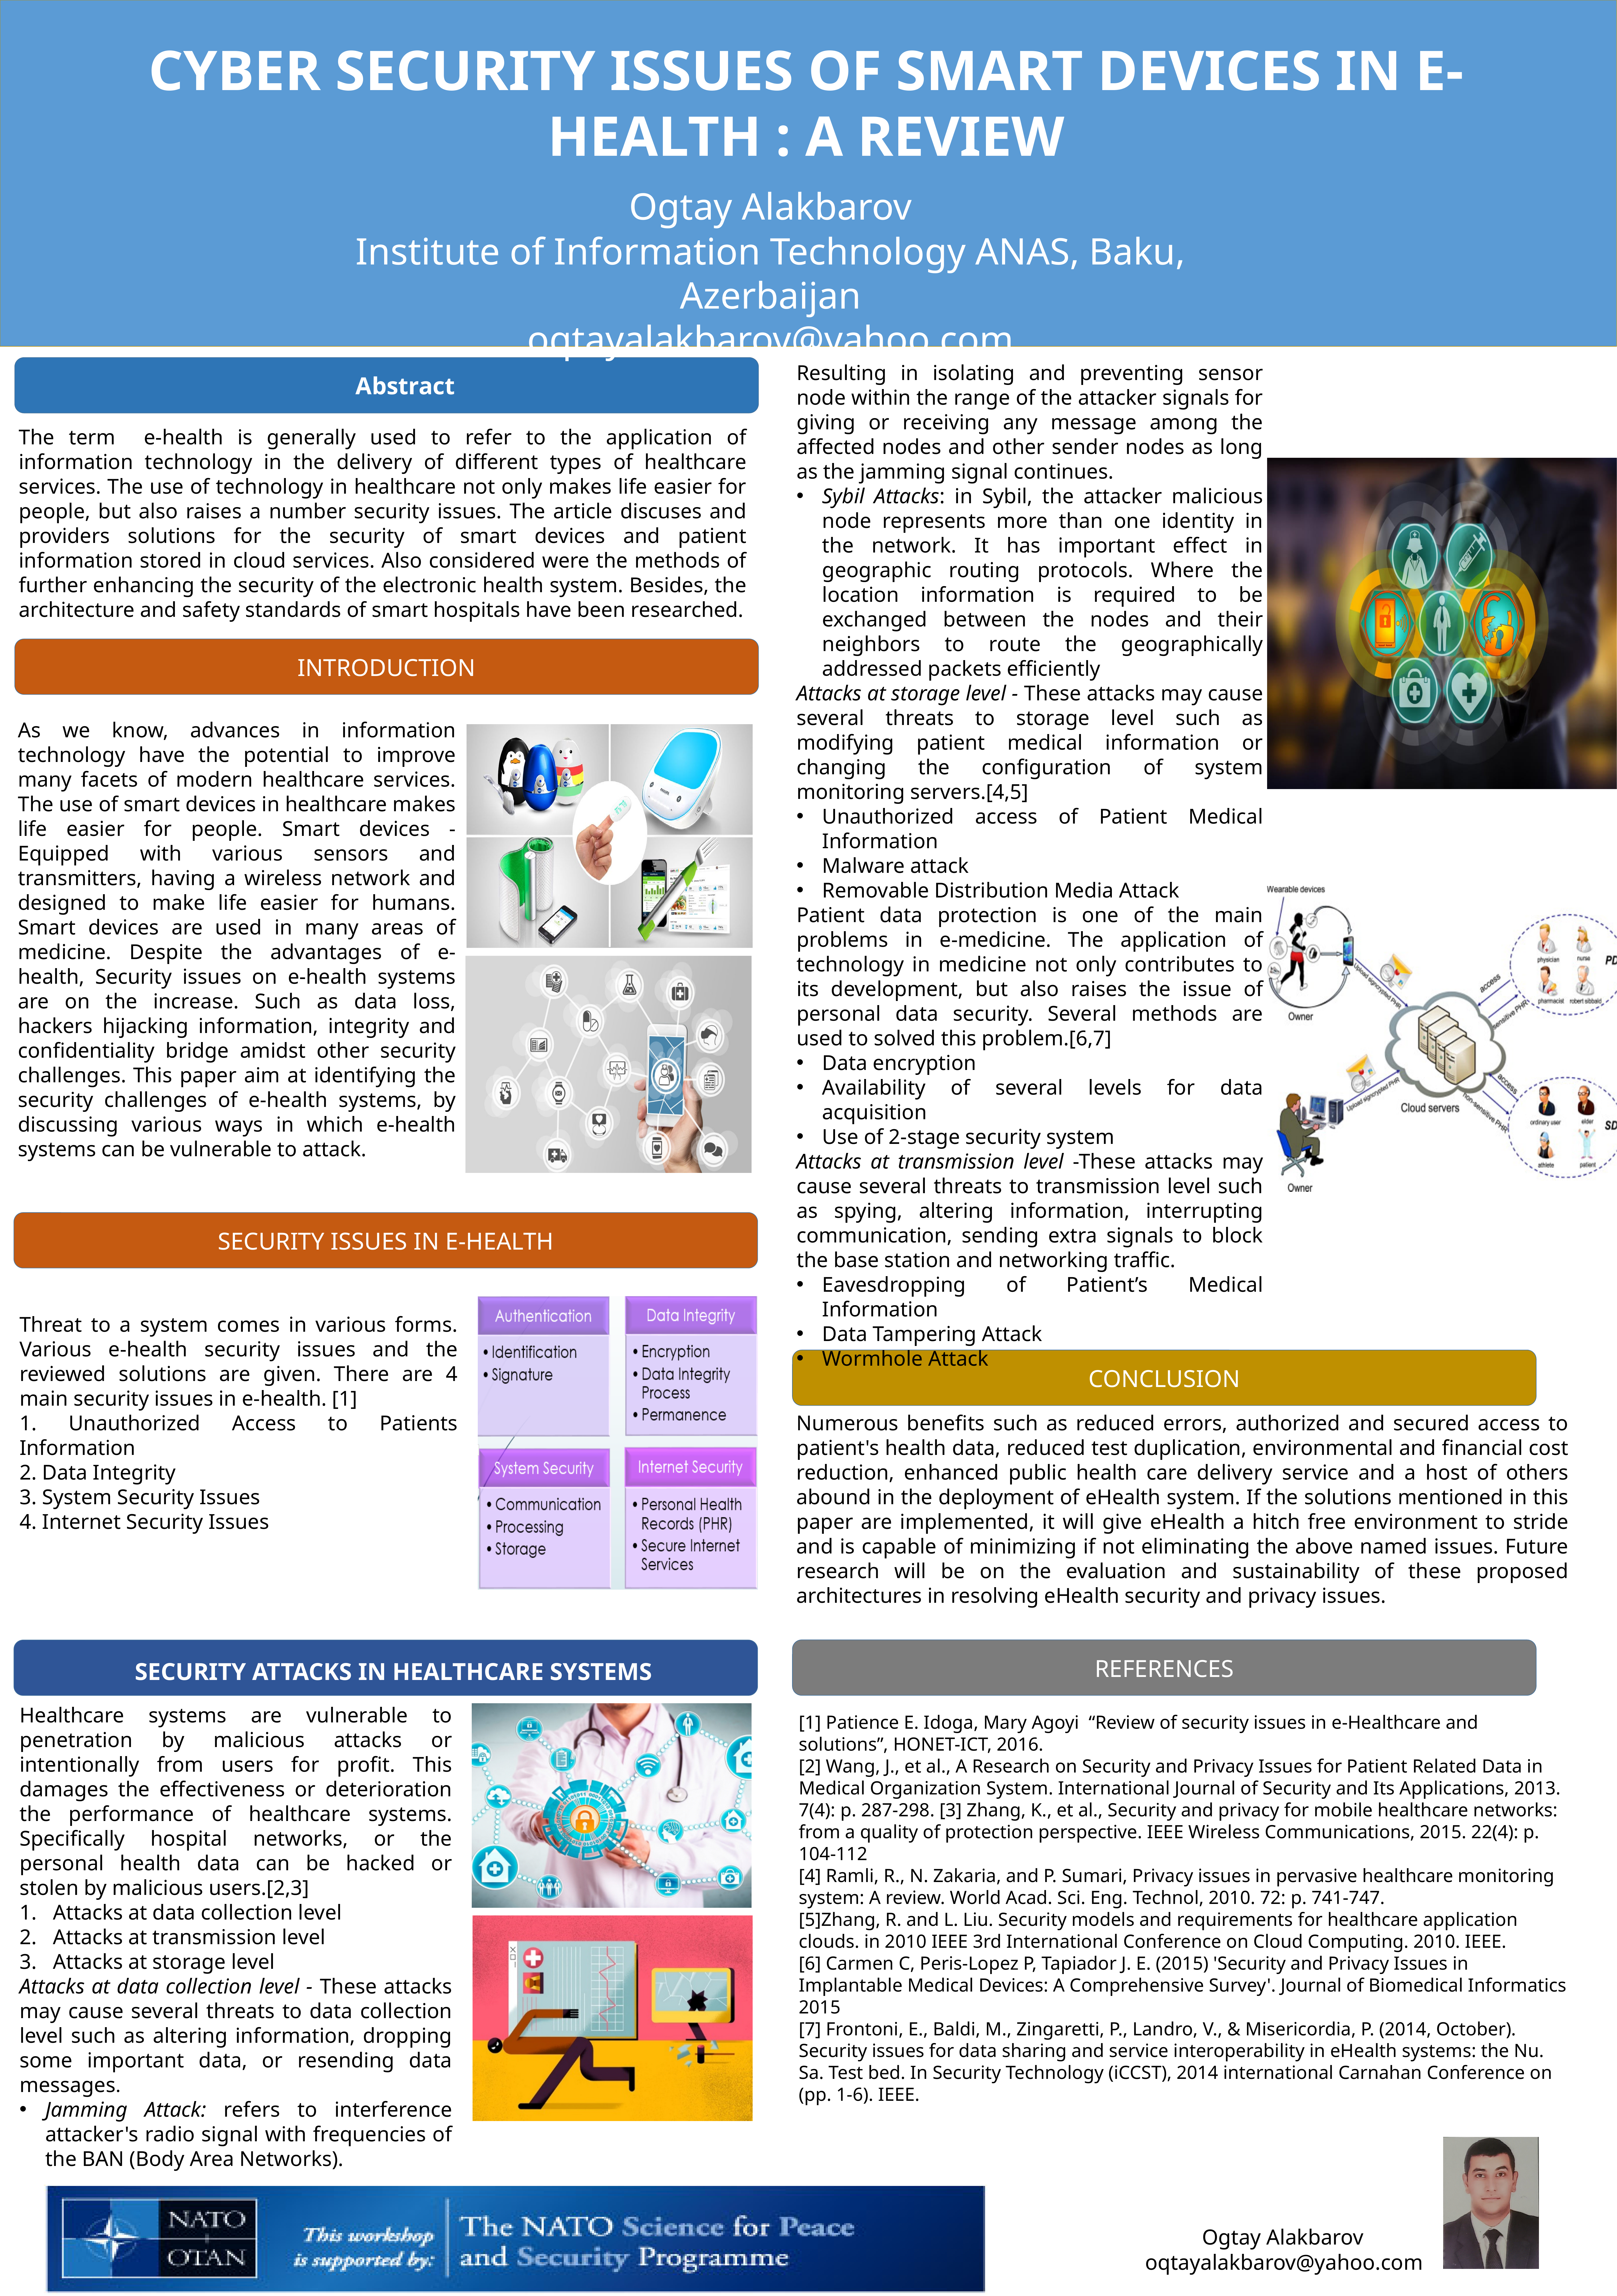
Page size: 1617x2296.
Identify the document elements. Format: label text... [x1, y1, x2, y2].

text_box Numerous benefits such as reduced errors, authorized and secured access to patient's health data, reduced test duplication, environmental and financial cost reduction, enhanced public health care delivery service and a host of others abound in the deployment of eHealth system. If the solutions mentioned in this paper are implemented, it will give eHealth a hitch free environment to stride and is capable of minimizing if not eliminating the above named issues. Future research will be on the evaluation and sustainability of these proposed architectures in resolving eHealth security and privacy issues. [792, 1408, 1573, 1609]
picture [1267, 886, 1617, 1192]
picture [478, 1296, 758, 1590]
text_box [13, 1639, 758, 1696]
text_box INTRODUCTION [14, 638, 759, 695]
text_box [1] Patience E. Idoga, Mary Agoyi “Review of security issues in e-Healthcare and solutions”, HONET-ICT, 2016. [2] Wang, J., et al., A Research on Security and Privacy Issues for Patient Related Data in Medical Organization System. International Journal of Security and Its Applications, 2013. 7(4): p. 287-298. [3] Zhang, K., et al., Security and privacy for mobile healthcare networks: from a quality of protection perspective. IEEE Wireless Communications, 2015. 22(4): p. 104-112 [4] Ramli, R., N. Zakaria, and P. Sumari, Privacy issues in pervasive healthcare monitoring system: A review. World Acad. Sci. Eng. Technol, 2010. 72: p. 741-747. [5]Zhang, R. and L. Liu. Security models and requirements for healthcare application clouds. in 2010 IEEE 3rd International Conference on Cloud Computing. 2010. IEEE. [6] Carmen C, Peris-Lopez P, Tapiador J. E. (2015) 'Security and Privacy Issues in Implantable Medical Devices: A Comprehensive Survey'. Journal of Biomedical Informatics 2015 [7] Frontoni, E., Baldi, M., Zingaretti, P., Landro, V., & Misericordia, P. (2014, October). Security issues for data sharing and service interoperability in eHealth systems: the Nu. Sa. Test bed. In Security Technology (iCCST), 2014 international Carnahan Conference on (pp. 1-6). IEEE. [795, 1708, 1573, 2107]
picture [467, 724, 753, 948]
text_box Threat to a system comes in various forms. Various e-health security issues and the reviewed solutions are given. There are 4 main security issues in e-health. [1] 1. Unauthorized Access to Patients Information 2. Data Integrity 3. System Security Issues 4. Internet Security Issues [15, 1309, 462, 1560]
picture [1443, 2137, 1539, 2269]
text_box Healthcare systems are vulnerable to penetration by malicious attacks or intentionally from users for profit. This damages the effectiveness or deterioration the performance of healthcare systems. Specifically hospital networks, or the personal health data can be hacked or stolen by malicious users.[2,3] Attacks at data collection level Attacks at transmission level Attacks at storage level Attacks at data collection level - These attacks may cause several threats to data collection level such as altering information, dropping some important data, or resending data messages. Jamming Attack: refers to interference attacker's radio signal with frequencies of the BAN (Body Area Networks). [15, 1700, 456, 2172]
text_box SECURITY ISSUES IN E-HEALTH [13, 1212, 758, 1268]
text_box References [1267, 1268, 1270, 1301]
picture [465, 956, 752, 1173]
text_box Resulting in isolating and preventing sensor node within the range of the attacker signals for giving or receiving any message among the affected nodes and other sender nodes as long as the jamming signal continues. Sybil Attacks: in Sybil, the attacker malicious node represents more than one identity in the network. It has important effect in geographic routing protocols. Where the location information is required to be exchanged between the nodes and their neighbors to route the geographically addressed packets efficiently Attacks at storage level - These attacks may cause several threats to storage level such as modifying patient medical information or changing the configuration of system monitoring servers.[4,5] Unauthorized access of Patient Medical Information Malware attack Removable Distribution Media Attack Patient data protection is one of the main problems in e-medicine. The application of technology in medicine not only contributes to its development, but also raises the issue of personal data security. Several methods are used to solved this problem.[6,7] Data encryption Availability of several levels for data acquisition Use of 2-stage security system Attacks at transmission level -These attacks may cause several threats to transmission level such as spying, altering information, interrupting communication, sending extra signals to block the base station and networking traffic. Eavesdropping of Patient’s Medical Information Data Tampering Attack Wormhole Attack [792, 357, 1267, 1372]
text_box SECURITY ISSUES IN E-HEALTH [462, 1310, 478, 1342]
text_box Ogtay Alakbarov oqtayalakbarov@yahoo.com [1136, 2222, 1432, 2276]
text_box Abstract [271, 369, 540, 401]
picture [472, 1703, 752, 1908]
text_box SECURITY ATTACKS IN HEALTHCARE SYSTEMS [44, 1654, 743, 1687]
text_box Ogtay Alakbarov Institute of Information Technology ANAS, Baku, Azerbaijan oqtayalakbarov@yahoo.com [266, 181, 1276, 362]
picture [744, 1754, 752, 1765]
text_box [14, 357, 759, 413]
picture [44, 2185, 987, 2295]
picture [473, 1915, 753, 2121]
text_box Introduction [460, 779, 467, 812]
text_box CYBER SECURITY ISSUES OF SMART DEVICES IN E-HEALTH : A REVIEW [83, 33, 1529, 169]
text_box [0, 0, 1617, 347]
text_box The term e-health is generally used to refer to the application of information technology in the delivery of different types of healthcare services. The use of technology in healthcare not only makes life easier for people, but also raises a number security issues. The article discuses and providers solutions for the security of smart devices and patient information stored in cloud services. Also considered were the methods of further enhancing the security of the electronic health system. Besides, the architecture and safety standards of smart hospitals have been researched. [15, 422, 751, 623]
text_box REFERENCES [792, 1639, 1537, 1696]
text_box CONCLUSION [792, 1350, 1537, 1406]
text_box As we know, advances in information technology have the potential to improve many facets of modern healthcare services. The use of smart devices in healthcare makes life easier for people. Smart devices - Equipped with various sensors and transmitters, having a wireless network and designed to make life easier for humans. Smart devices are used in many areas of medicine. Despite the advantages of e-health, Security issues on e-health systems are on the increase. Such as data loss, hackers hijacking information, integrity and confidentiality bridge amidst other security challenges. This paper aim at identifying the security challenges of e-health systems, by discussing various ways in which e-health systems can be vulnerable to attack. [14, 715, 460, 1187]
picture [1267, 458, 1617, 789]
